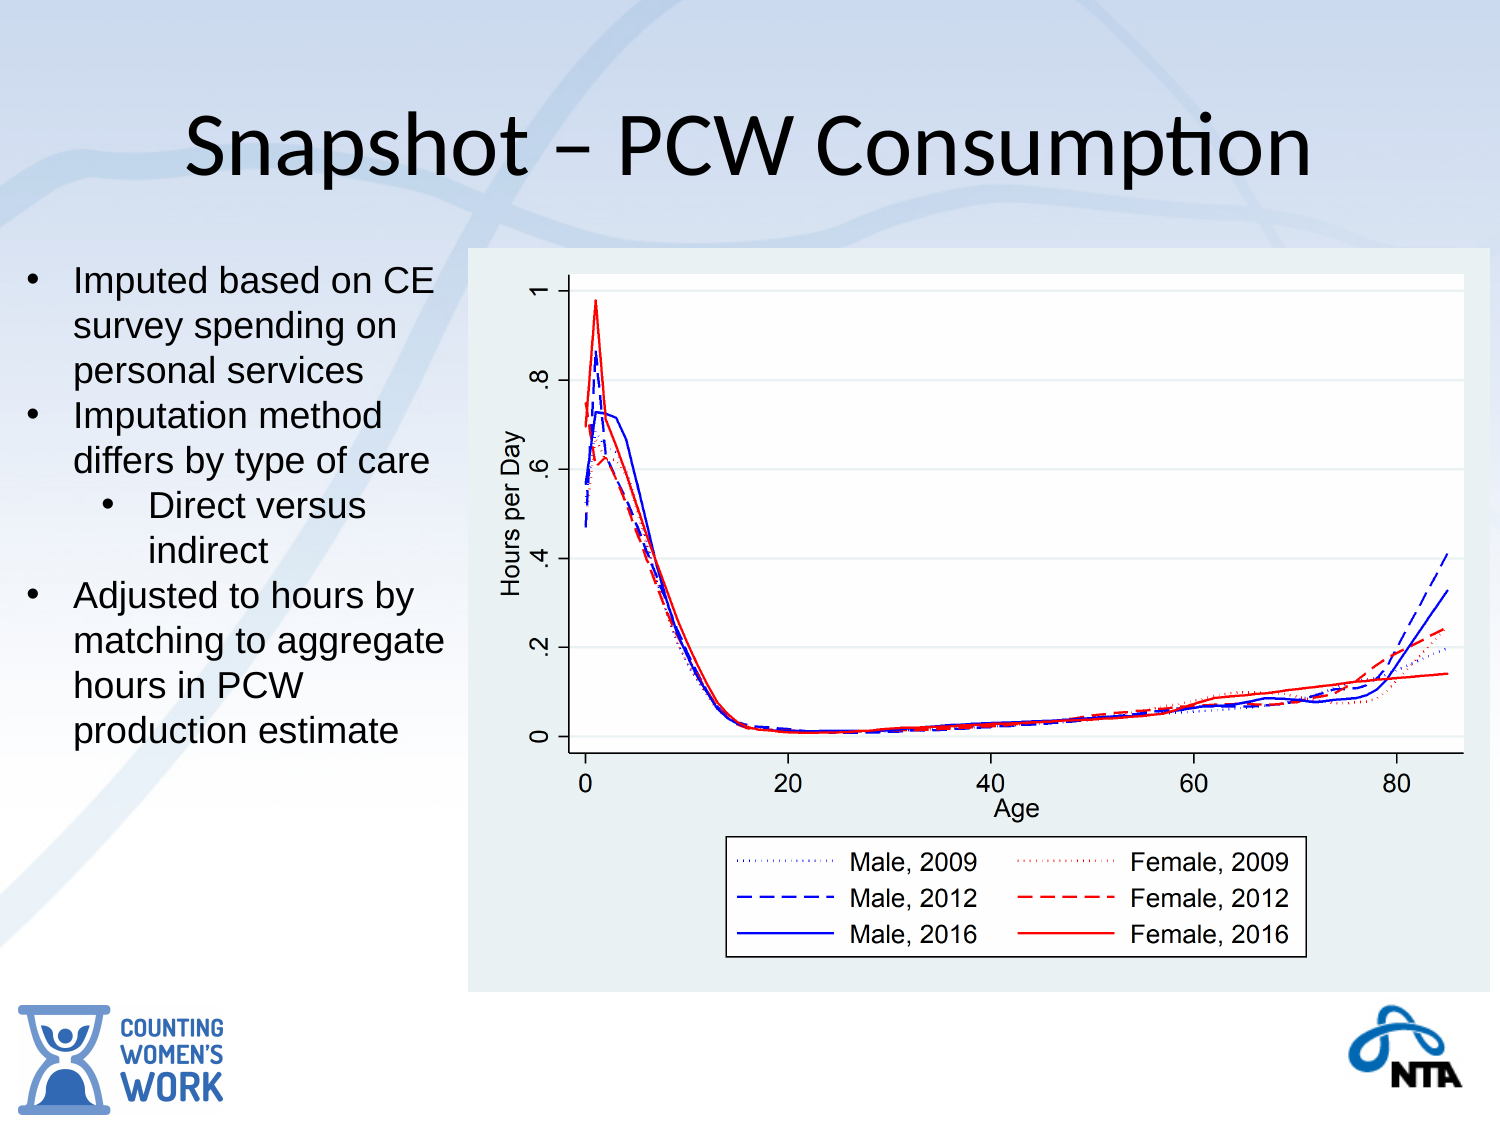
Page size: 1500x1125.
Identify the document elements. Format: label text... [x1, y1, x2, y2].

picture [0, 0, 1500, 1125]
title Snapshot – PCW Consumption [74, 44, 1426, 233]
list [467, 248, 1490, 992]
text_box Imputed based on CE survey spending on personal services Imputation method differs by type of care Direct versus indirect Adjusted to hours by matching to aggregate hours in PCW production estimate [11, 248, 466, 759]
